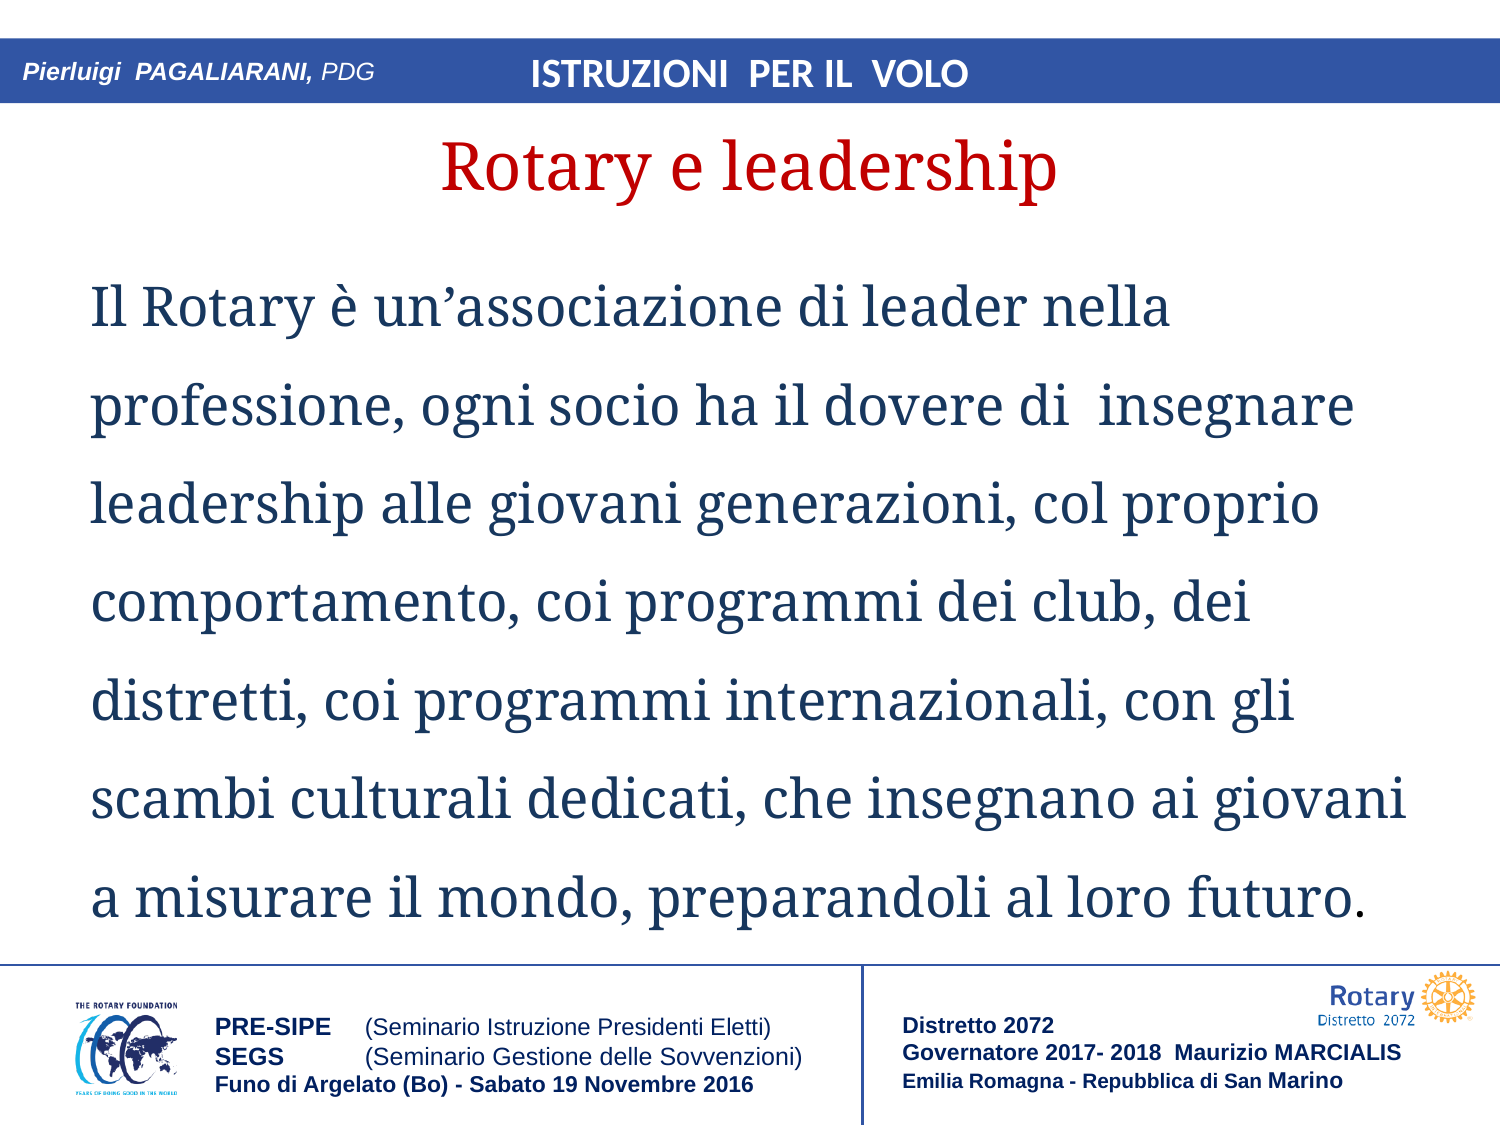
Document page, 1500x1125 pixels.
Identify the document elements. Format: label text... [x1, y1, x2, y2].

picture [62, 1002, 177, 1095]
text_box Distretto 2072 Governatore 2017- 2018 Maurizio MARCIALIS Emilia Romagna - Repubblica di San Marino [887, 1002, 1438, 1103]
picture [1316, 968, 1477, 1029]
text_box PRE-SIPE (Seminario Istruzione Presidenti Eletti) SEGS (Seminario Gestione delle Sovvenzioni) Funo di Argelato (Bo) - Sabato 19 Novembre 2016 [200, 1002, 850, 1105]
list Il Rotary è un’associazione di leader nella professione, ogni socio ha il dovere di insegnare leadership alle giovani generazioni, col proprio comportamento, coi programmi dei club, dei distretti, coi programmi internazionali, con gli scambi culturali dedicati, che insegnano ai giovani a misurare il mondo, preparandoli al loro futuro. [75, 231, 1425, 963]
title Rotary e leadership [75, 70, 1425, 231]
